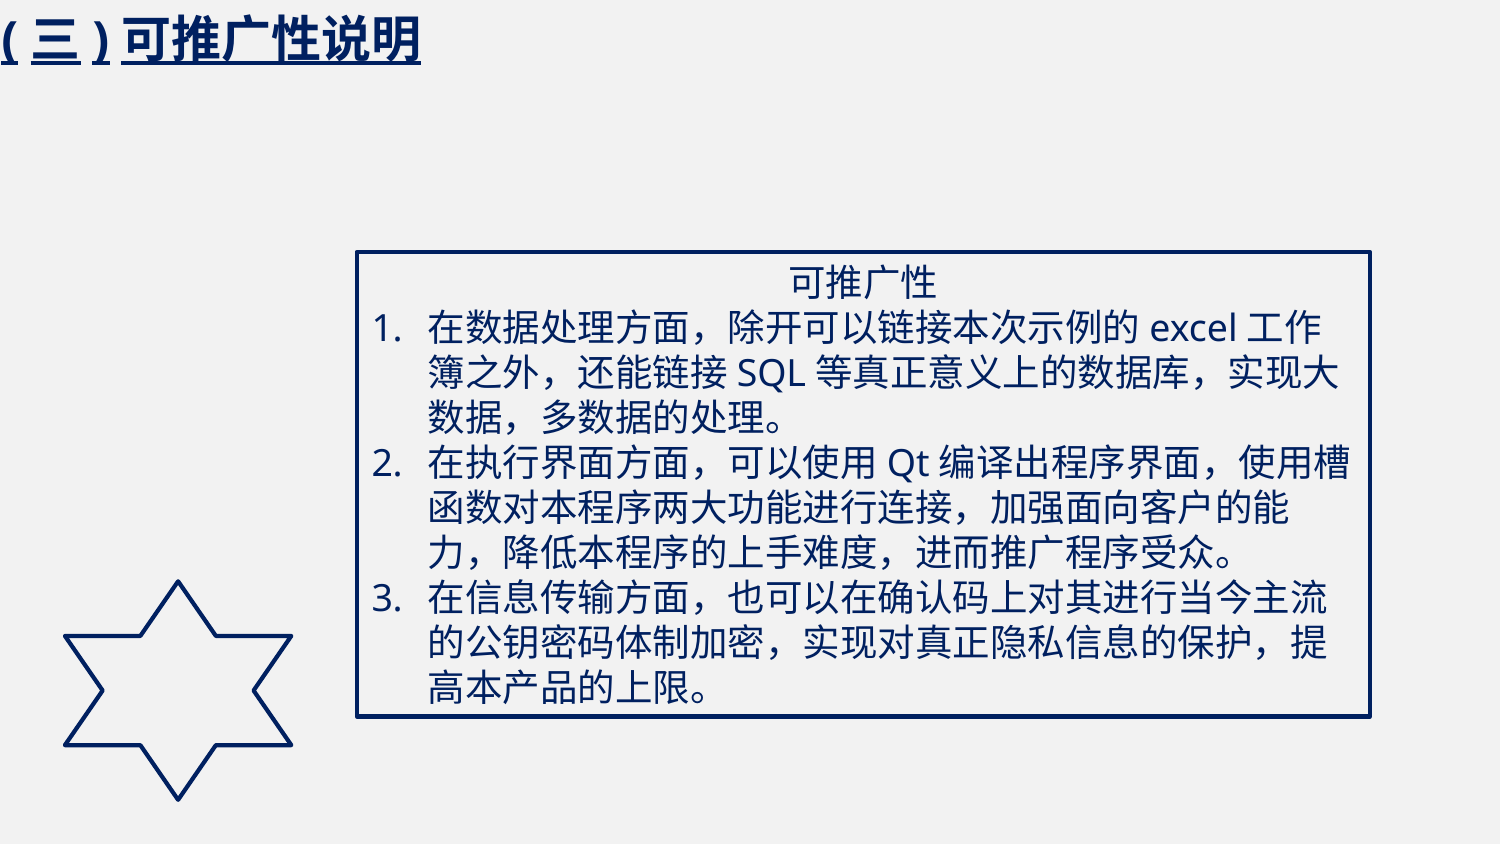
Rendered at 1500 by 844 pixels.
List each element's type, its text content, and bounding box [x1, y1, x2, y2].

text_box [63, 579, 294, 802]
text_box (三)可推广性说明 [0, 0, 437, 75]
text_box 可推广性 在数据处理方面，除开可以链接本次示例的excel工作簿之外，还能链接SQL等真正意义上的数据库，实现大数据，多数据的处理。 在执行界面方面，可以使用Qt编译出程序界面，使用槽函数对本程序两大功能进行连接，加强面向客户的能力，降低本程序的上手难度，进而推广程序受众。 在信息传输方面，也可以在确认码上对其进行当今主流的公钥密码体制加密，实现对真正隐私信息的保护，提高本产品的上限。 [355, 250, 1372, 719]
